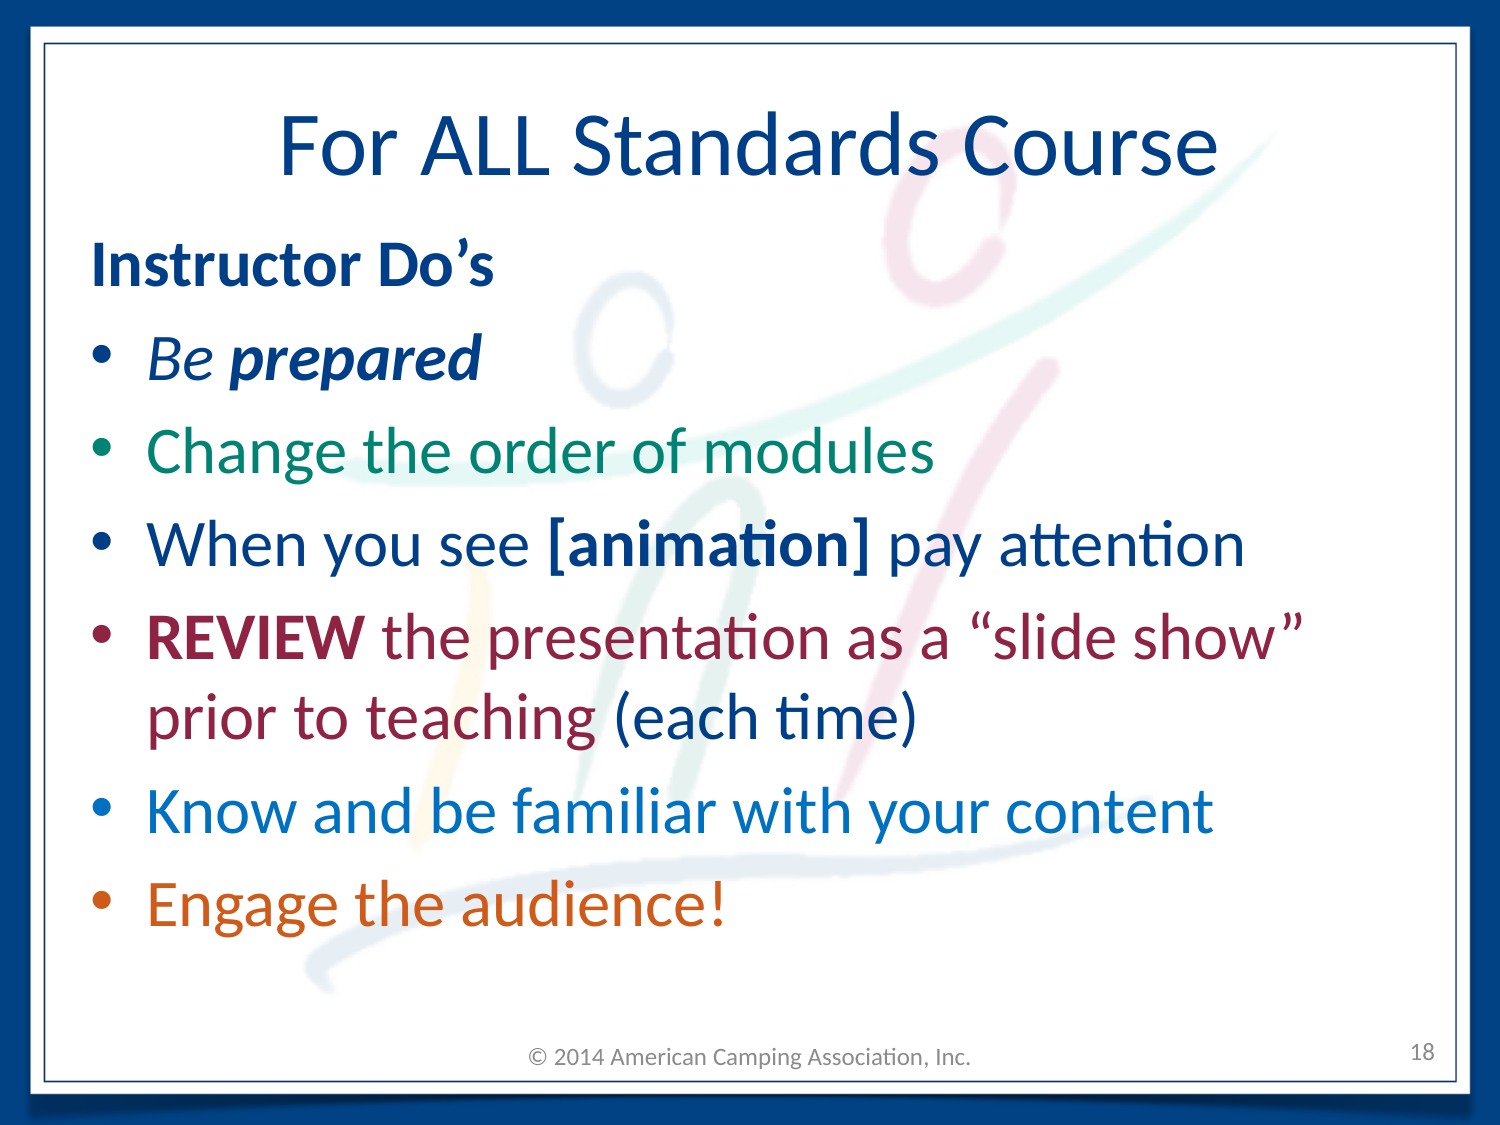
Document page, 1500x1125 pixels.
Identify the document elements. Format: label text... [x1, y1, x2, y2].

list Instructor Do’s Be prepared Change the order of modules When you see [animation] pay attention REVIEW the presentation as a “slide show” prior to teaching (each time) Know and be familiar with your content Engage the audience! [75, 212, 1450, 1005]
title For ALL Standards Course [75, 45, 1425, 212]
slide_number 18 [1100, 1012, 1450, 1090]
footer © 2014 American Camping Association, Inc. [474, 1025, 1025, 1085]
picture [0, 0, 1500, 1125]
